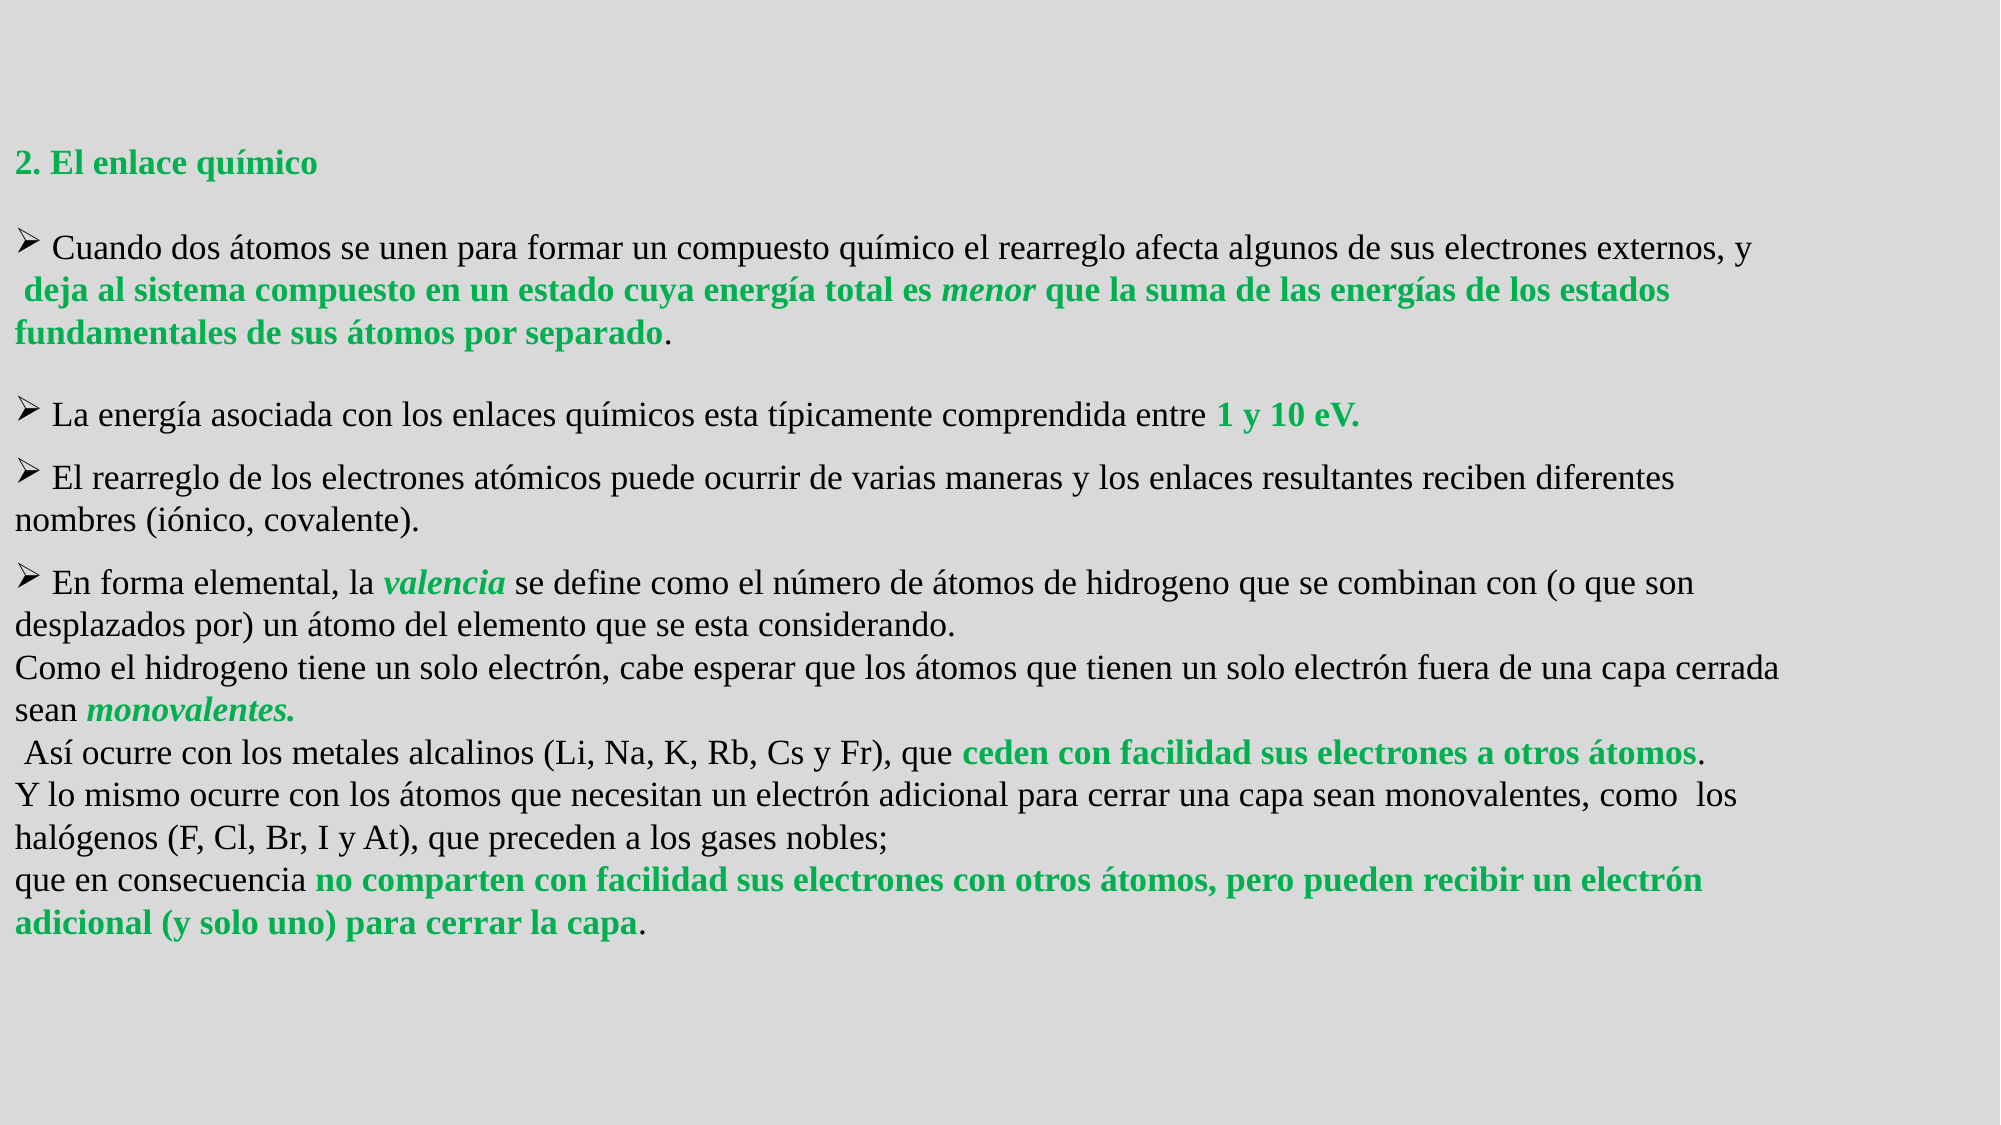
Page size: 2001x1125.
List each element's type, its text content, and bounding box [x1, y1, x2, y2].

text_box 2. El enlace químico Cuando dos átomos se unen para formar un compuesto químico el rearreglo afecta algunos de sus electrones externos, y deja al sistema compuesto en un estado cuya energía total es menor que la suma de las energías de los estados fundamentales de sus átomos por separado. La energía asociada con los enlaces químicos esta típicamente comprendida entre 1 y 10 eV. El rearreglo de los electrones atómicos puede ocurrir de varias maneras y los enlaces resultantes reciben diferentes nombres (iónico, covalente). En forma elemental, la valencia se define como el número de átomos de hidrogeno que se combinan con (o que son desplazados por) un átomo del elemento que se esta considerando. Como el hidrogeno tiene un solo electrón, cabe esperar que los átomos que tienen un solo electrón fuera de una capa cerrada sean monovalentes. Así ocurre con los metales alcalinos (Li, Na, K, Rb, Cs y Fr), que ceden con facilidad sus electrones a otros átomos. Y lo mismo ocurre con los átomos que necesitan un electrón adicional para cerrar una capa sean monovalentes, como los halógenos (F, Cl, Br, I y At), que preceden a los gases nobles; que en consecuencia no comparten con facilidad sus electrones con otros átomos, pero pueden recibir un electrón adicional (y solo uno) para cerrar la capa. [0, 131, 1810, 949]
